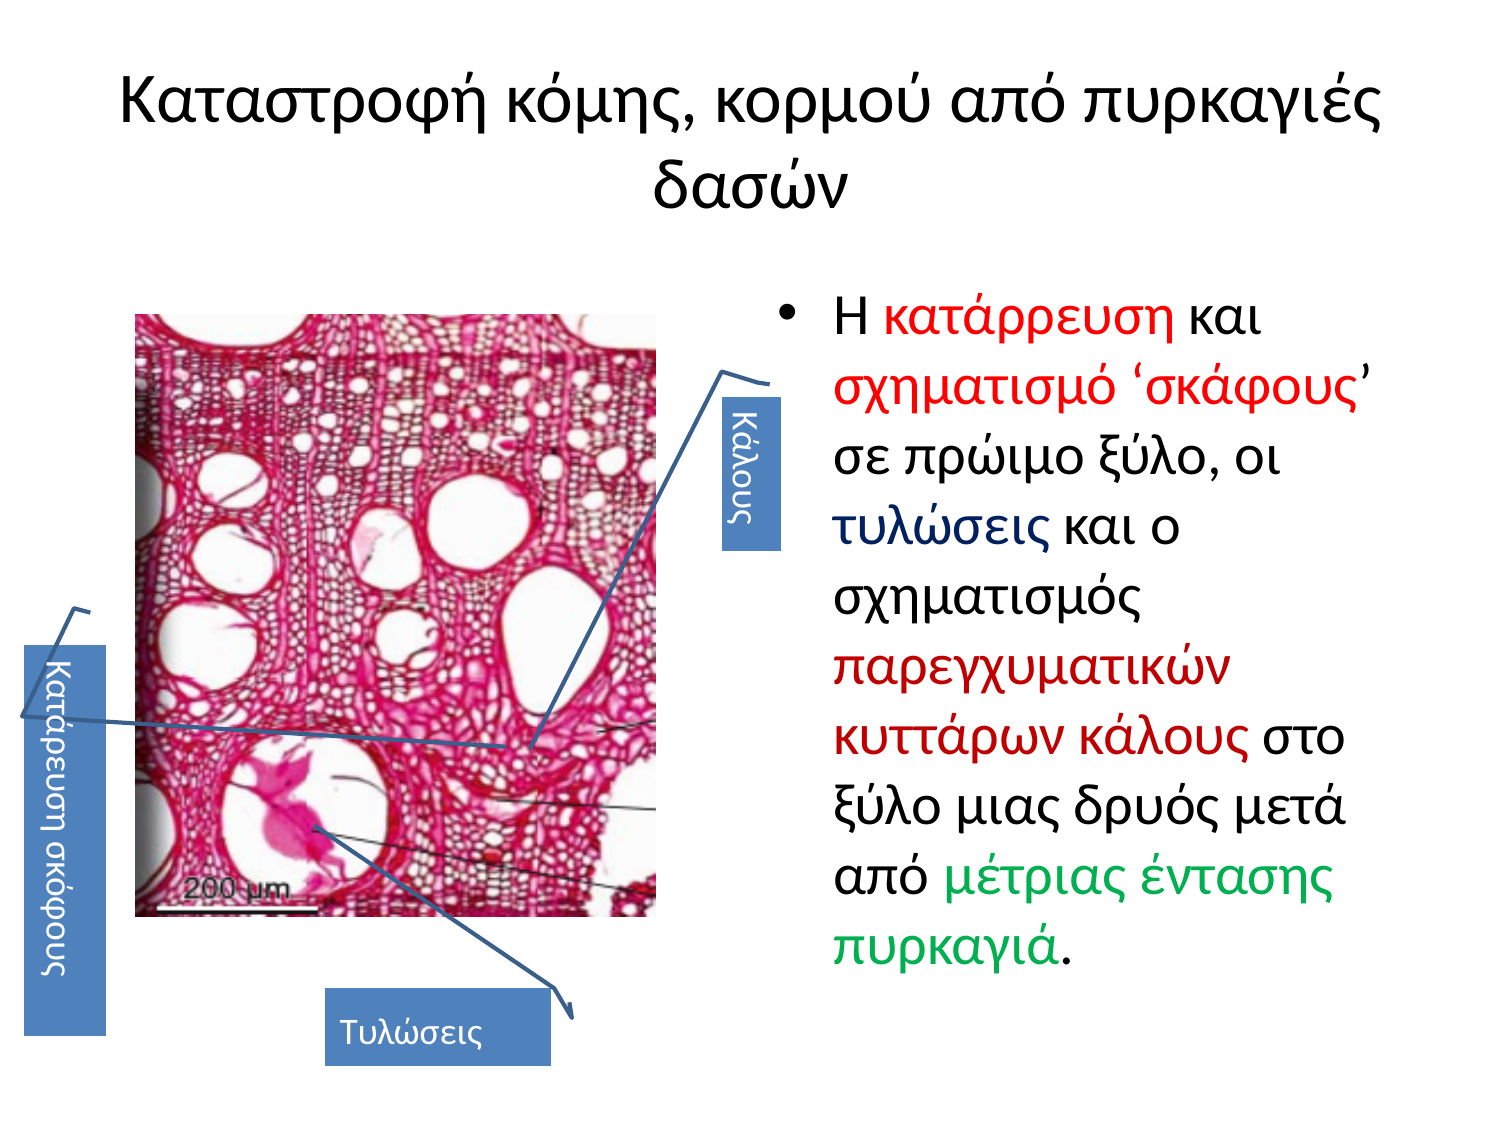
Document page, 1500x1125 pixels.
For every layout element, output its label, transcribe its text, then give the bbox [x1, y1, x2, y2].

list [135, 314, 656, 918]
list Η κατάρρευση και σχηματισμό ‘σκάφους’ σε πρώιμο ξύλο, οι τυλώσεις και ο σχηματισμός παρεγχυματικών κυττάρων κάλους στο ξύλο μιας δρυός μετά από μέτριας έντασης πυρκαγιά. [762, 268, 1425, 1012]
text_box Τυλώσεις [325, 925, 574, 1066]
text_box Κάλους [722, 397, 781, 551]
text_box Κατάρευση σκόφους [20, 606, 130, 1036]
text_box Κάλους [660, 369, 771, 498]
title Καταστροφή κόμης, κορμού από πυρκαγιές δασών [76, 42, 1427, 231]
